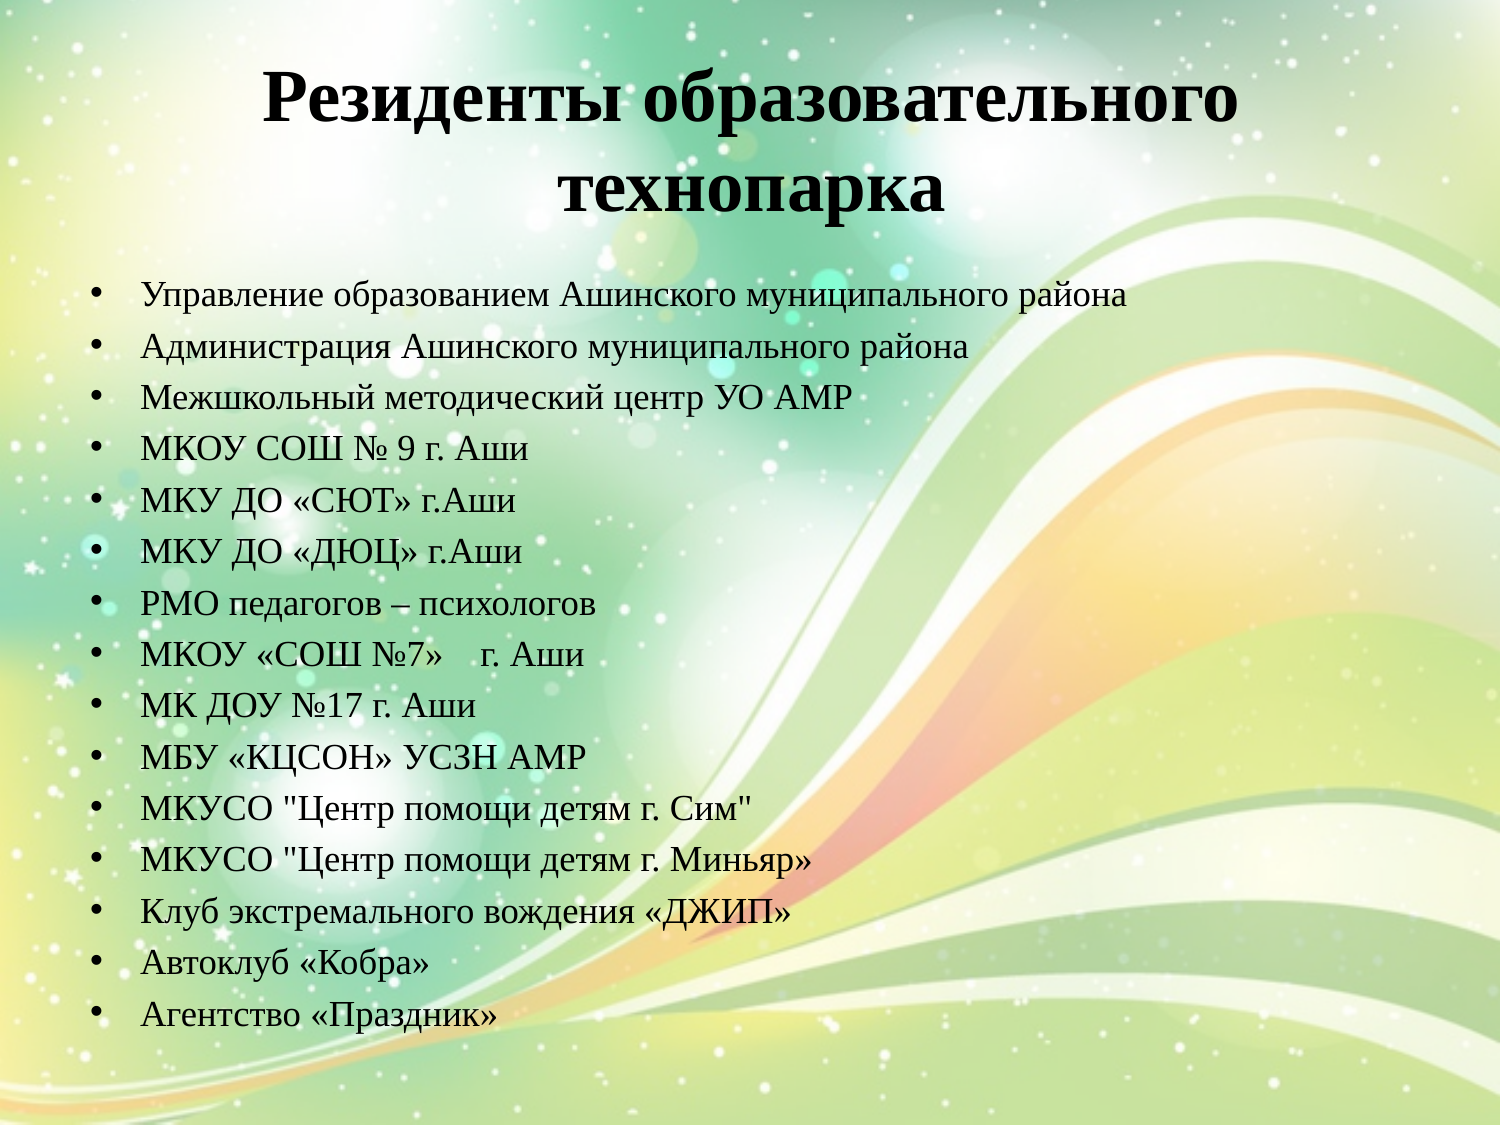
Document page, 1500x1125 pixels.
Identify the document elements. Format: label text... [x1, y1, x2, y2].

title Резиденты образовательного технопарка [76, 42, 1427, 231]
list Управление образованием Ашинского муниципального района Администрация Ашинского муниципального района Межшкольный методический центр УО АМР МКОУ СОШ № 9 г. Аши МКУ ДО «СЮТ» г.Аши МКУ ДО «ДЮЦ» г.Аши РМО педагогов – психологов МКОУ «СОШ №7» г. Аши МК ДОУ №17 г. Аши МБУ «КЦСОН» УСЗН АМР МКУСО "Центр помощи детям г. Сим" МКУСО "Центр помощи детям г. Миньяр» Клуб экстремального вождения «ДЖИП» Автоклуб «Кобра» Агентство «Праздник» [75, 262, 1447, 1047]
